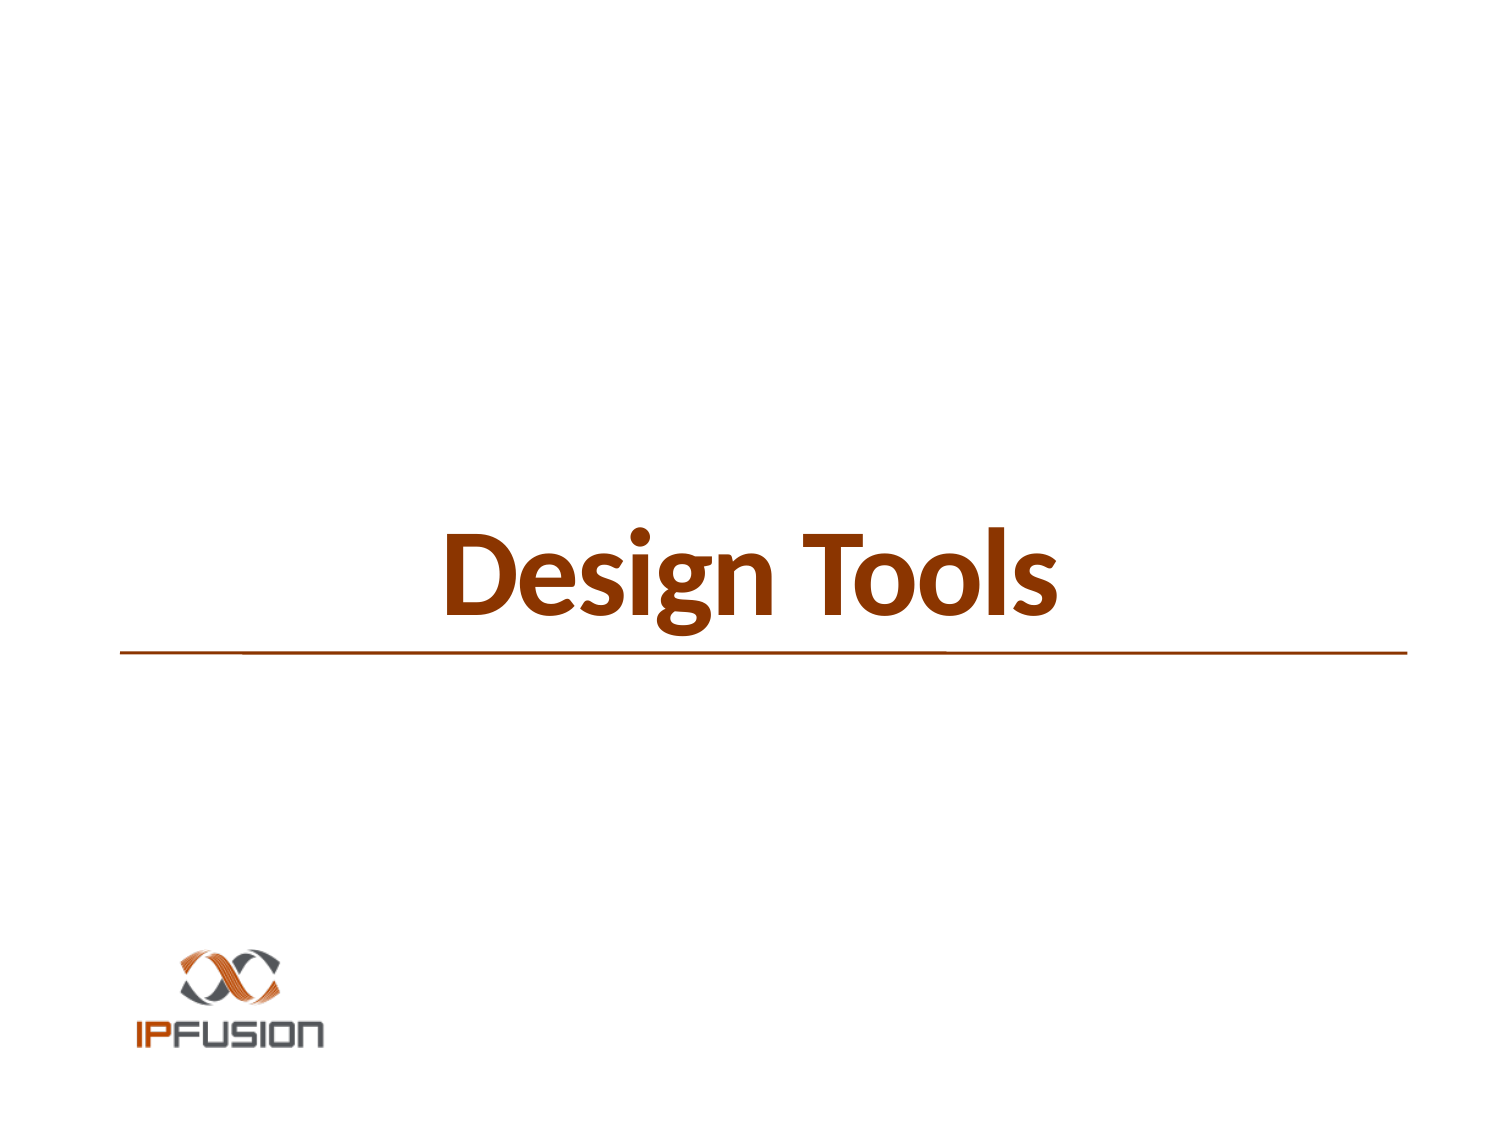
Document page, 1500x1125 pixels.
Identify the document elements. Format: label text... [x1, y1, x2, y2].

title Design Tools [112, 287, 1388, 649]
picture [120, 949, 340, 1048]
